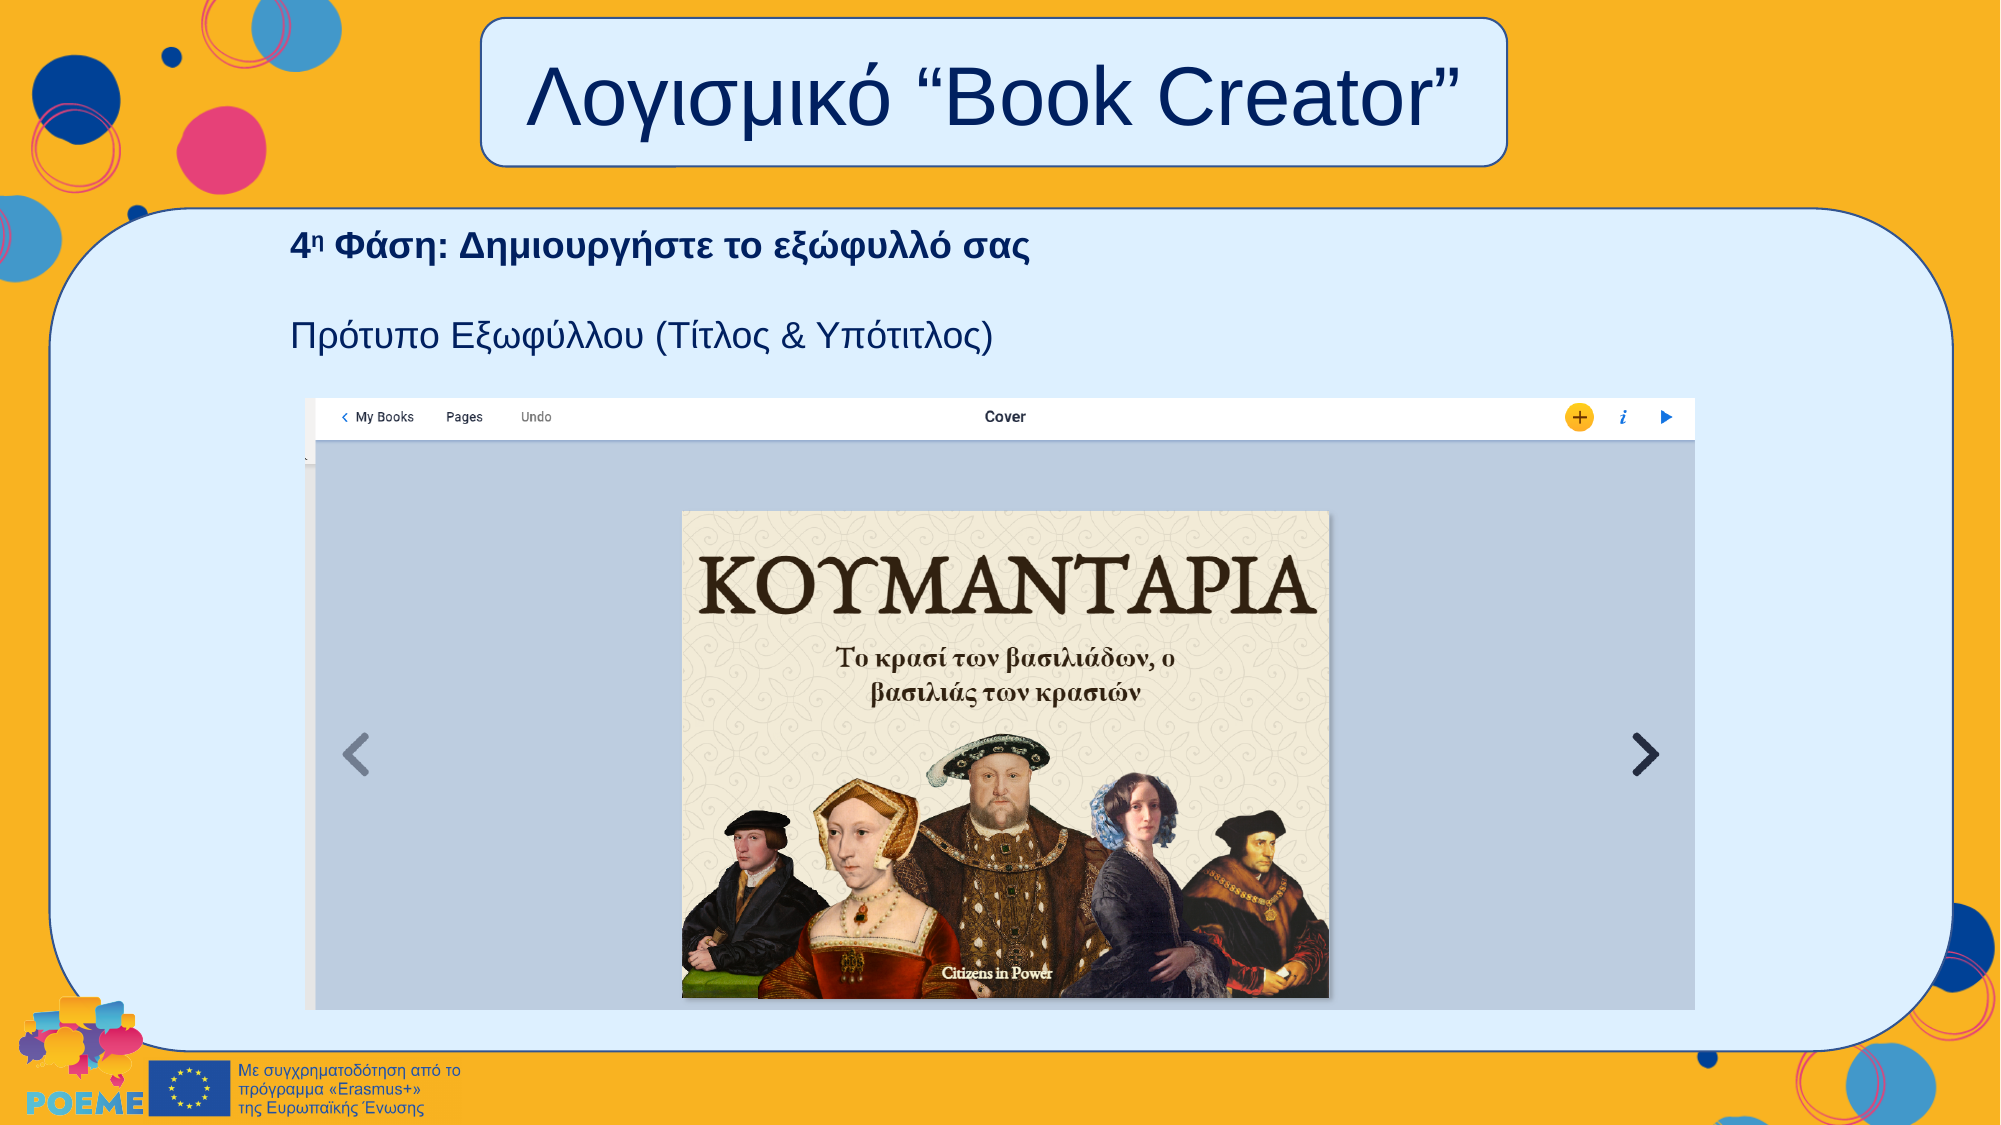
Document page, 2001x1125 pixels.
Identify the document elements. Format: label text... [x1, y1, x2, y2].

picture [0, 0, 2001, 1125]
text_box [48, 207, 1954, 1053]
text_box Λογισμικό “Book Creator” [479, 16, 1509, 168]
text_box 4η Φάση: Δημιουργήστε το εξώφυλλό σας Πρότυπο Εξωφύλλου (Τίτλος & Υπότιτλος) [275, 214, 1713, 364]
